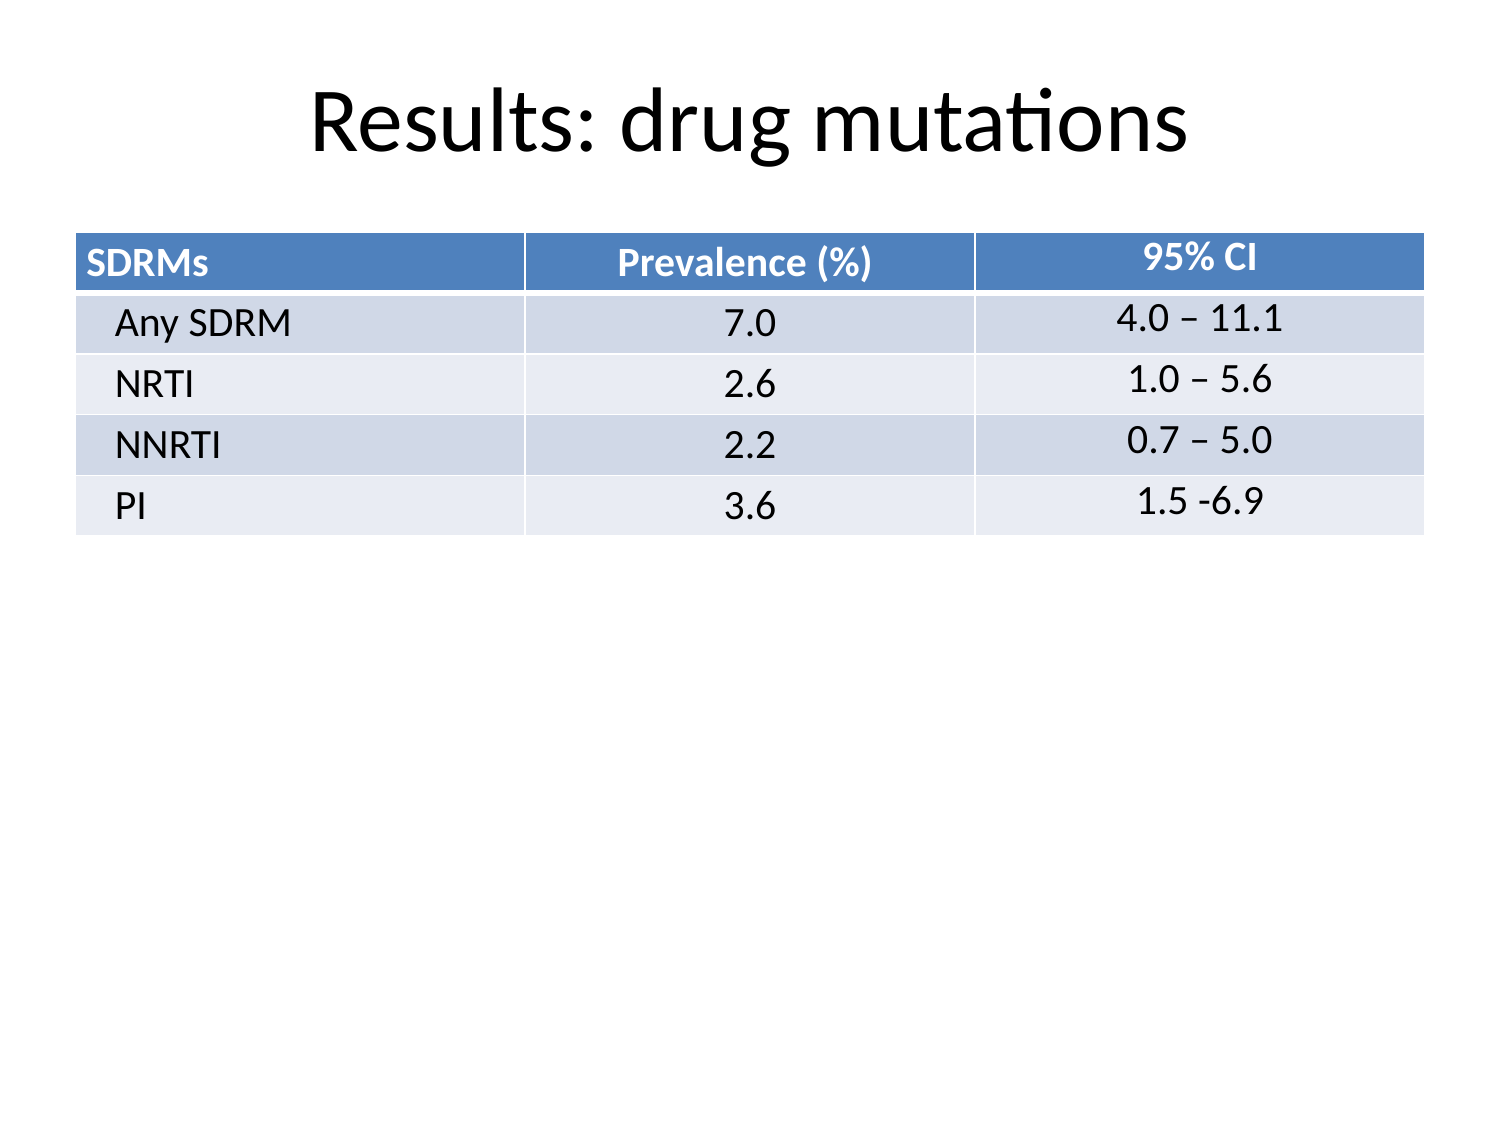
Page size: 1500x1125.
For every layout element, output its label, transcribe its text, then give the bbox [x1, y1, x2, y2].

title Results: drug mutations [75, 45, 1425, 185]
table_cell 3.6 [526, 476, 974, 535]
table_header Prevalence (%) [526, 233, 974, 290]
table_cell 0.7 – 5.0 [976, 415, 1424, 475]
table_cell 4.0 – 11.1 [976, 296, 1424, 353]
table_cell 7.0 [526, 296, 974, 353]
table_cell NRTI [76, 355, 524, 414]
table_cell 1.5 -6.9 [976, 476, 1424, 535]
table_cell 1.0 – 5.6 [976, 355, 1424, 414]
table_cell 2.6 [526, 355, 974, 414]
table_cell NNRTI [76, 415, 524, 475]
table_cell 2.2 [526, 415, 974, 475]
table_header SDRMs [76, 233, 524, 290]
table_cell Any SDRM [76, 296, 524, 353]
table_header 95% CI [976, 233, 1424, 290]
table_cell PI [76, 476, 524, 535]
